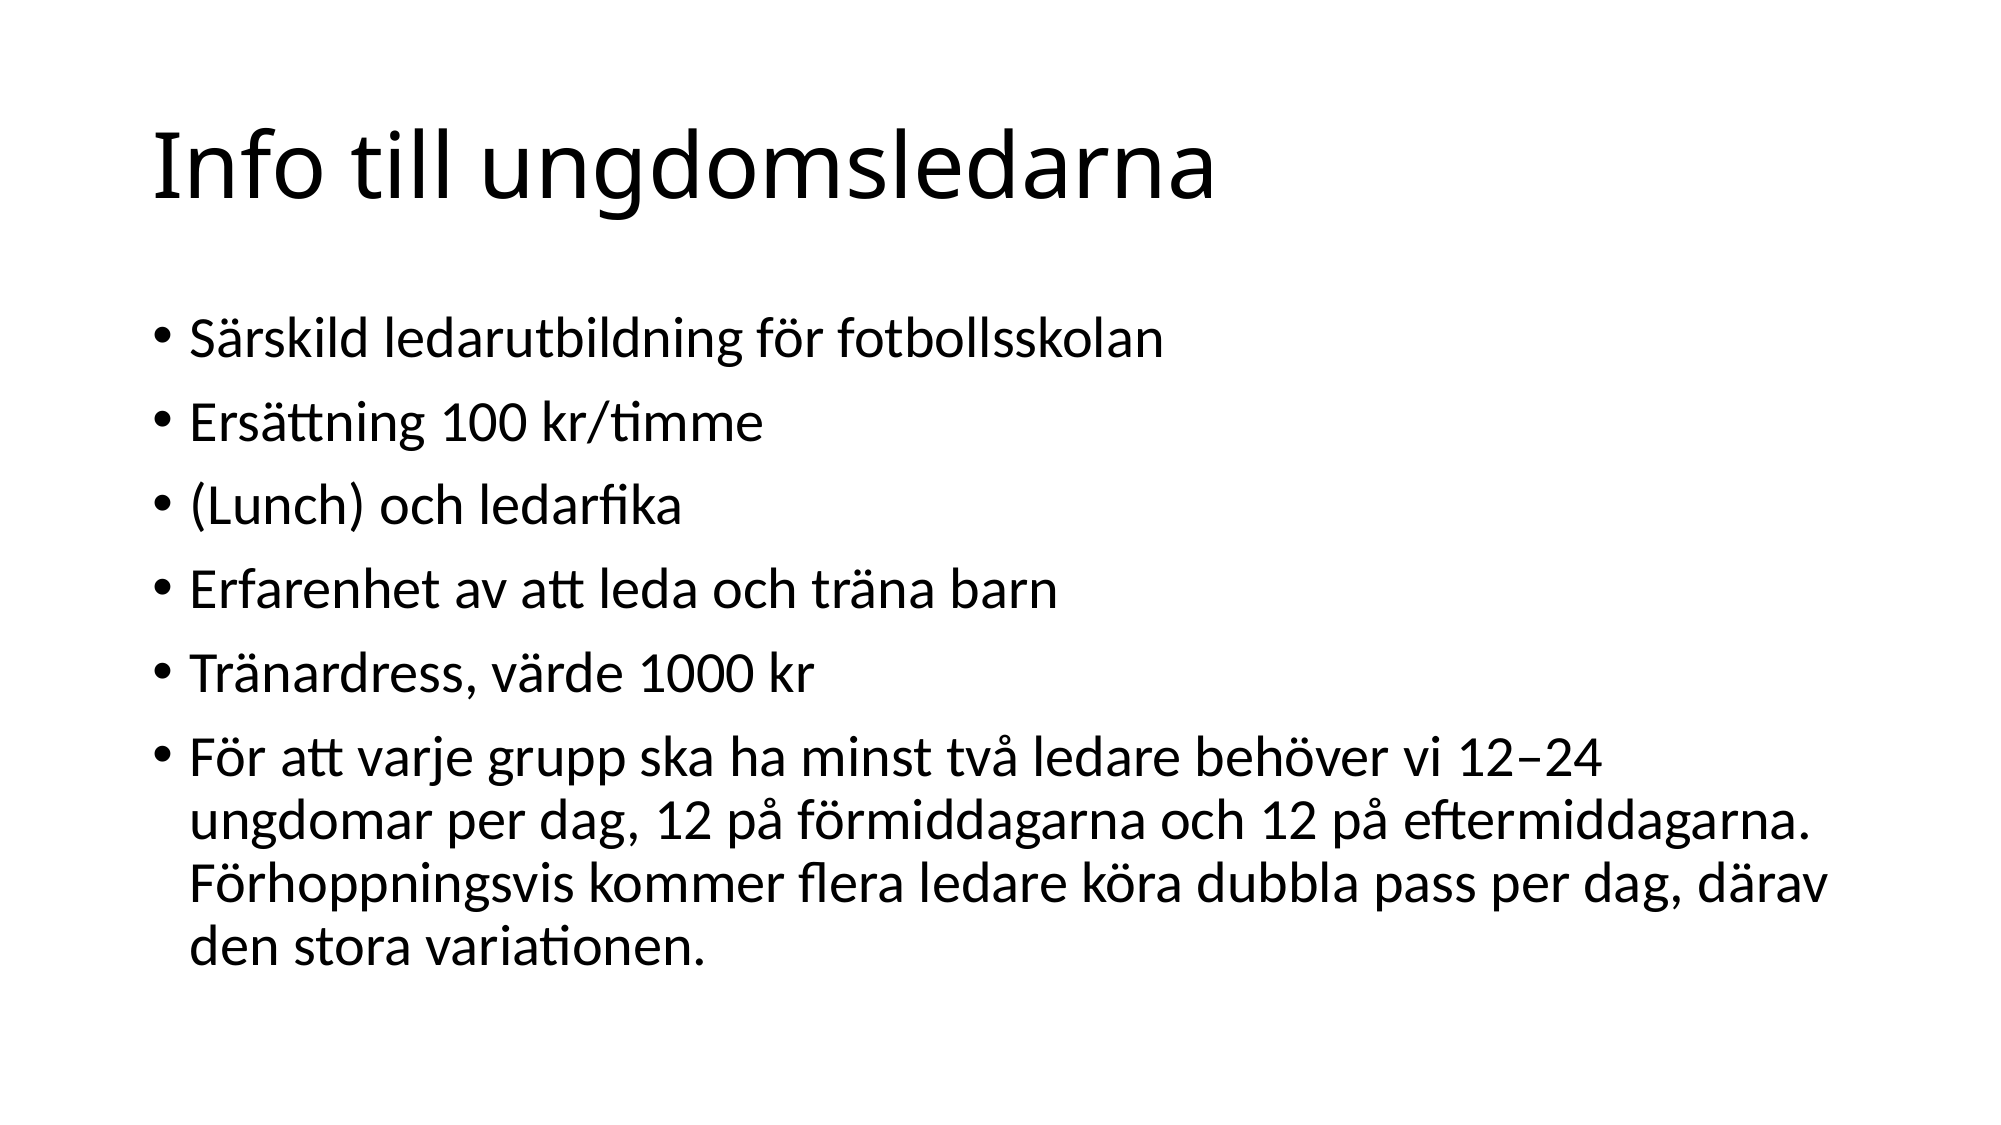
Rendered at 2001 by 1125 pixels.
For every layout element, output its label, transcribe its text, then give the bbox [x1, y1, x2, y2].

title Info till ungdomsledarna [137, 59, 1863, 278]
list Särskild ledarutbildning för fotbollsskolan Ersättning 100 kr/timme (Lunch) och ledarfika Erfarenhet av att leda och träna barn Tränardress, värde 1000 kr För att varje grupp ska ha minst två ledare behöver vi 12–24 ungdomar per dag, 12 på förmiddagarna och 12 på eftermiddagarna. Förhoppningsvis kommer flera ledare köra dubbla pass per dag, därav den stora variationen. [137, 299, 1863, 1014]
